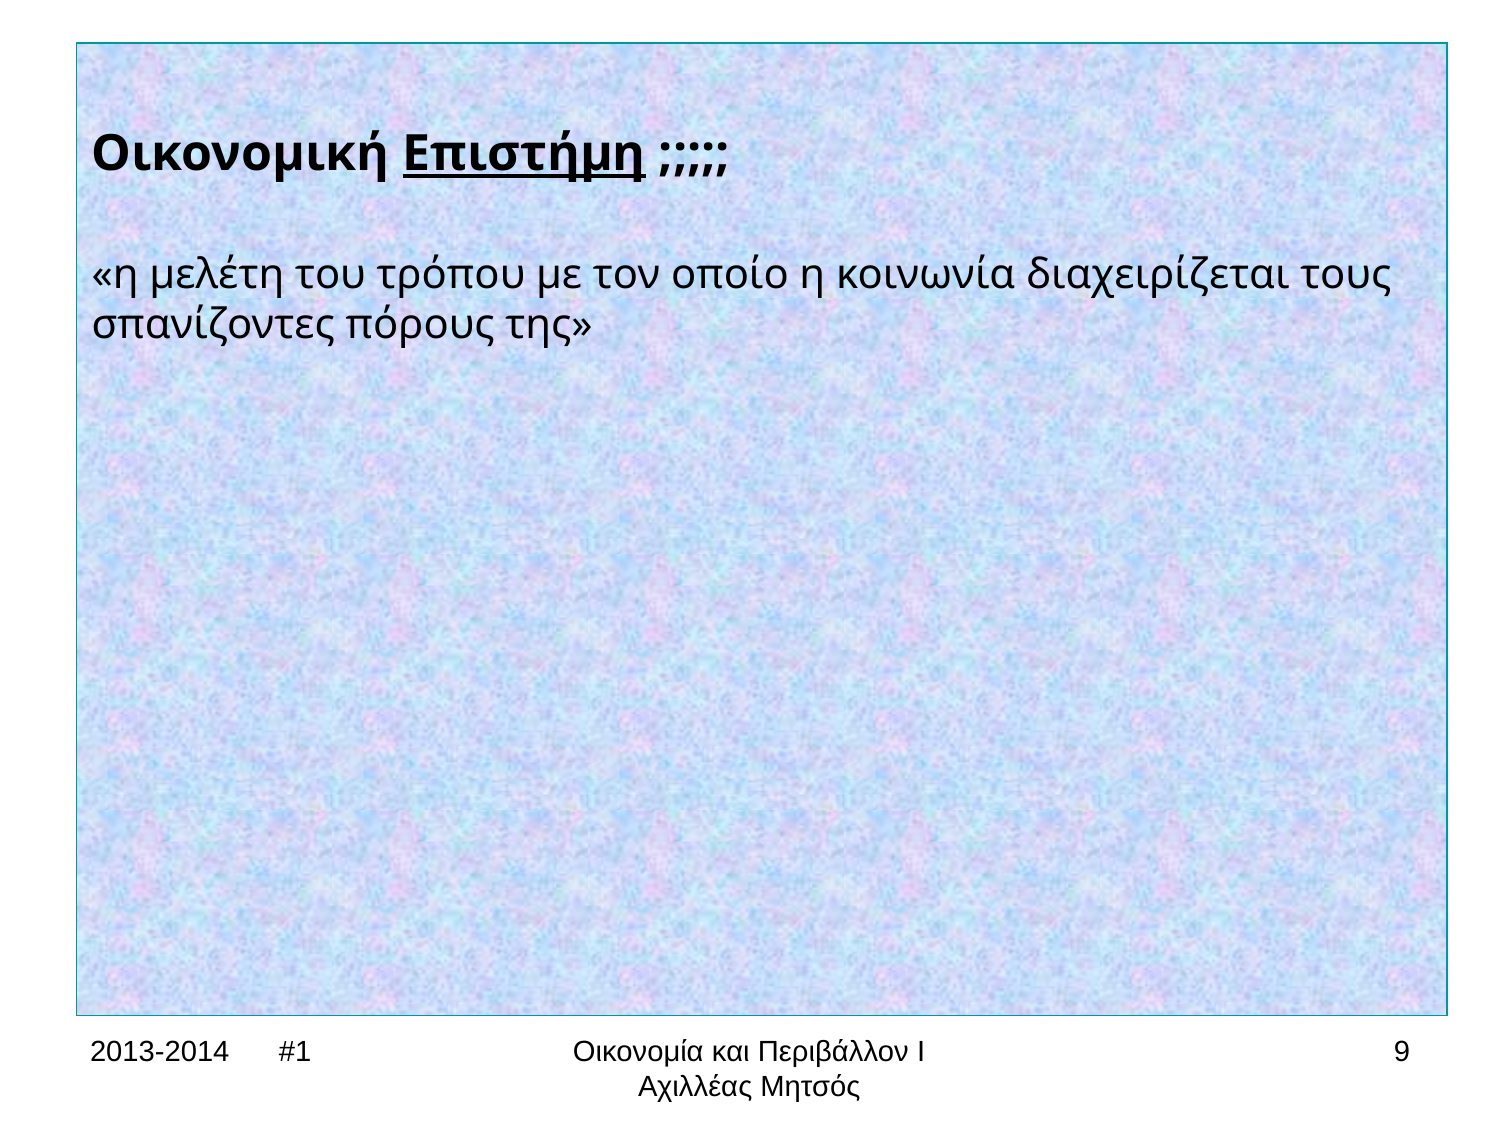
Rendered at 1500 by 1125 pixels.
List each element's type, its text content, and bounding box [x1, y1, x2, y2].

slide_number 2013-2014 #1 [74, 1024, 373, 1103]
slide_number 9 [1074, 1024, 1426, 1103]
footer Οικονομία και Περιβάλλον Ι Αχιλλέας Μητσός [512, 1024, 987, 1103]
subtitle Οικονομική Επιστήμη ;;;;; «η μελέτη του τρόπου με τον οποίο η κοινωνία διαχειρίζεται τους σπανίζοντες πόρους της» [76, 42, 1448, 1016]
